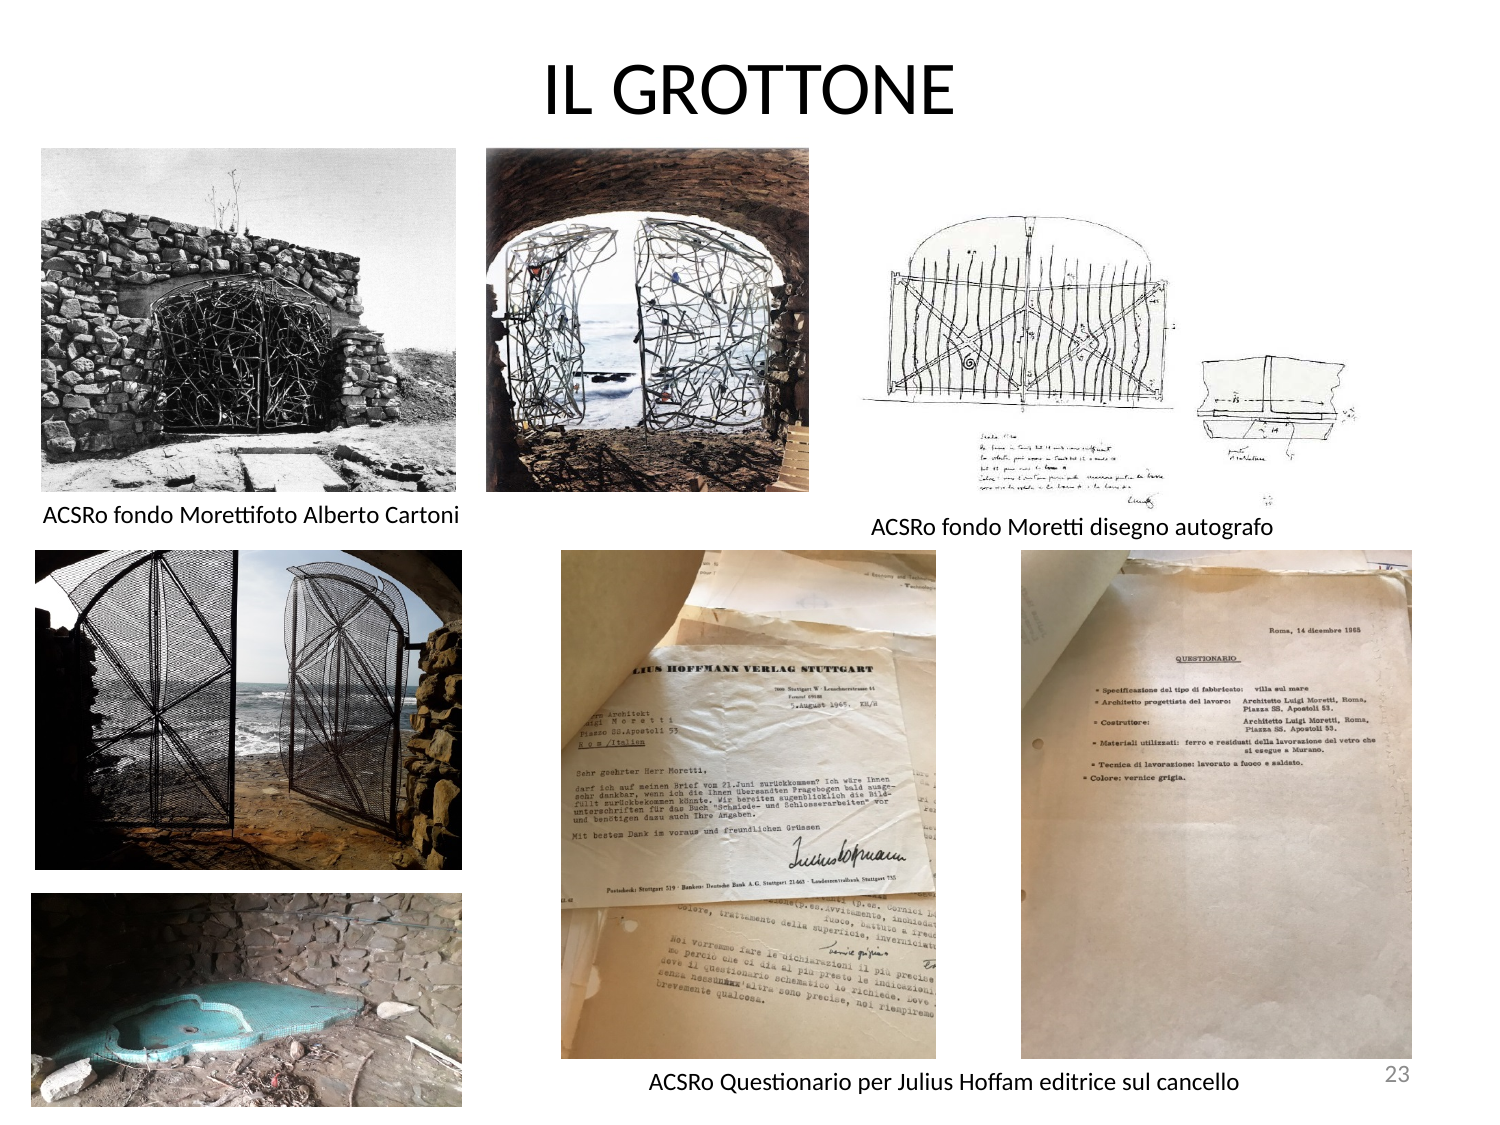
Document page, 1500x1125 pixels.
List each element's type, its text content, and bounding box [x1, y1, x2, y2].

title IL GROTTONE [75, 30, 1425, 138]
picture [31, 893, 462, 1107]
picture [478, 136, 810, 492]
picture [40, 148, 457, 492]
slide_number 23 [1294, 1042, 1425, 1103]
text_box ACSRo fondo Morettifoto Alberto Cartoni [28, 491, 497, 537]
picture [35, 550, 462, 870]
picture [844, 154, 1406, 539]
picture [1021, 550, 1412, 1059]
picture [560, 550, 936, 1059]
footer ACSRo Questionario per Julius Hoffam editrice sul cancello [596, 1058, 1294, 1103]
